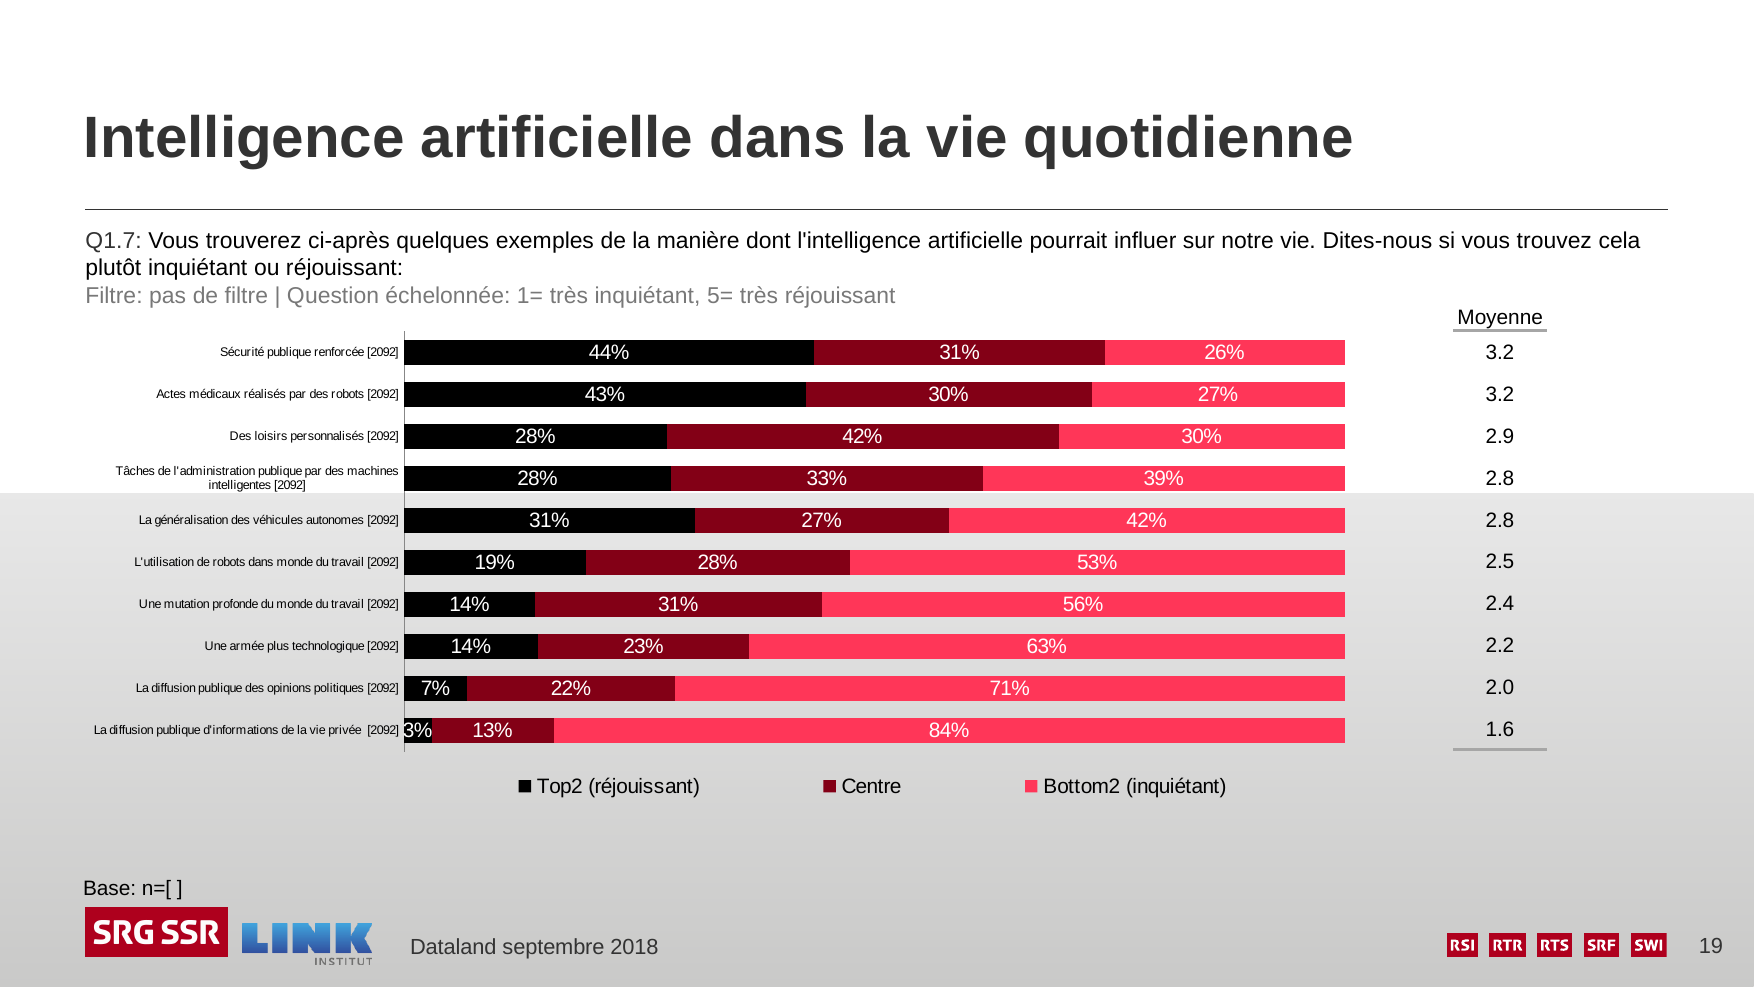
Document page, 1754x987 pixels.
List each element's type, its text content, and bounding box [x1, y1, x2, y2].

picture [85, 907, 228, 957]
table_cell 3.2 [1453, 373, 1547, 415]
table_cell 3.2 [1453, 332, 1547, 373]
table_cell 2.9 [1453, 415, 1547, 456]
table_header Moyenne [1453, 304, 1547, 329]
table_cell 2.8 [1453, 456, 1547, 498]
chart [83, 321, 1369, 839]
text_box Base: n=[ ] [68, 874, 1669, 900]
table_cell 2.2 [1453, 624, 1547, 666]
table_cell 2.0 [1453, 666, 1547, 708]
picture [242, 923, 372, 965]
table_cell 2.4 [1453, 582, 1547, 624]
table_cell 2.8 [1453, 498, 1547, 540]
table_cell 1.6 [1453, 708, 1547, 748]
title Intelligence artificielle dans la vie quotidienne [83, 98, 1669, 170]
table_cell 2.5 [1453, 540, 1547, 582]
text_box Q1.7: Vous trouverez ci-après quelques exemples de la manière dont l'intelligence artificielle pourrait influer sur notre vie. Dites-nous si vous trouvez cela plutôt inquiétant ou réjouissant: Filtre: pas de filtre | Question échelonnée: 1= très inquiétant, 5= très réjouissant [85, 225, 1669, 308]
